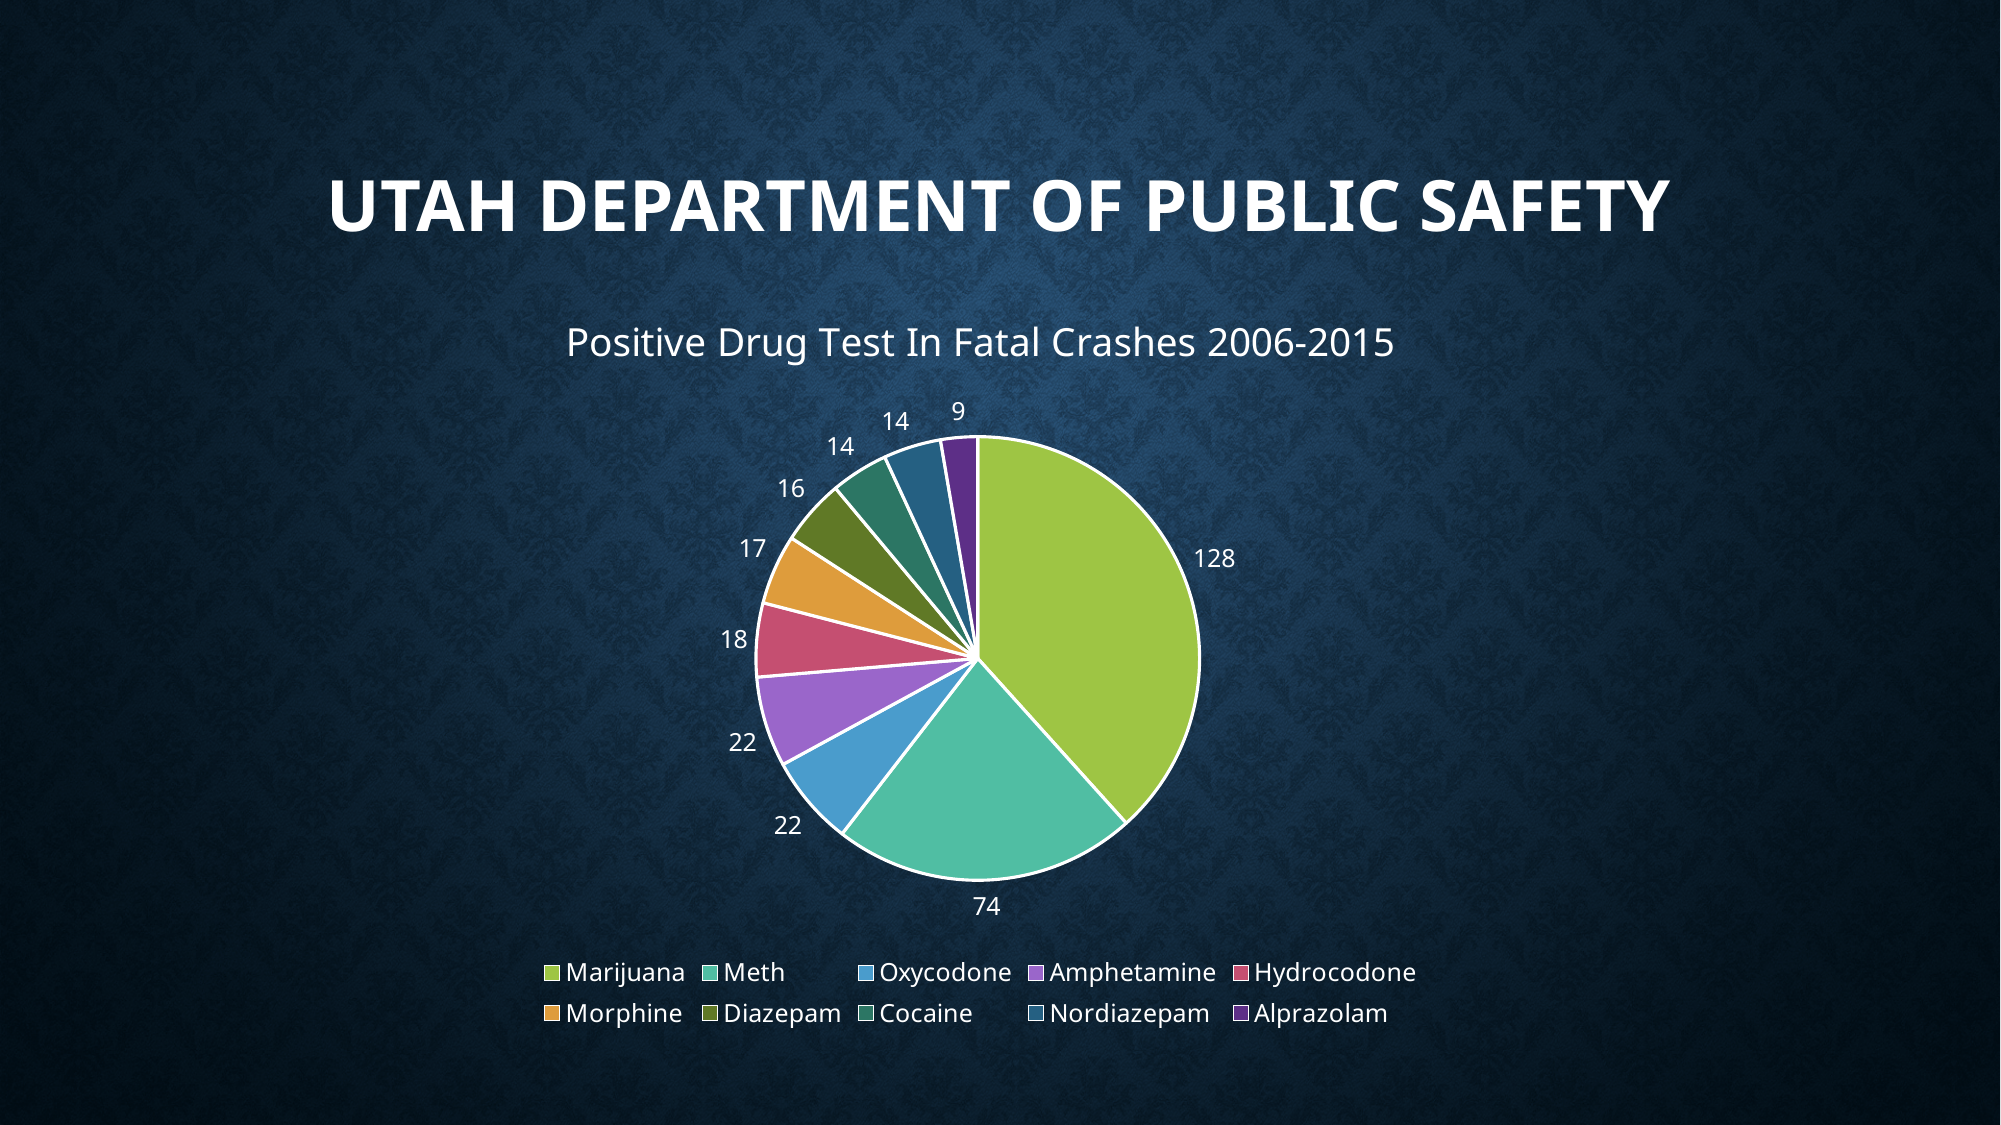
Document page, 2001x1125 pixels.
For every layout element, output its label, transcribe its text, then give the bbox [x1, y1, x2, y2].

title Utah Department of Public Safety [149, 99, 1849, 278]
chart [47, 278, 1914, 1037]
